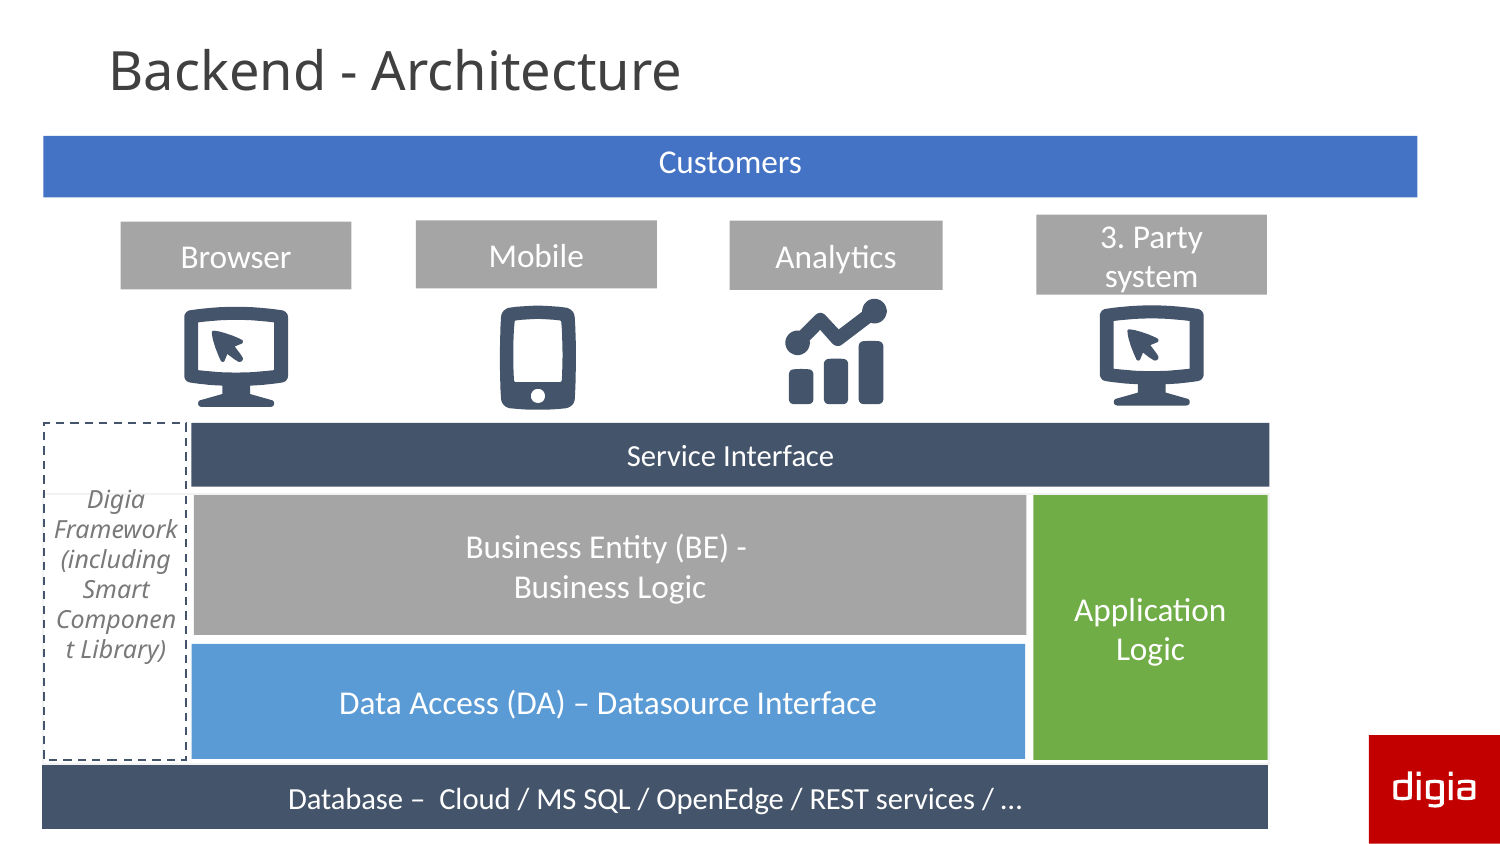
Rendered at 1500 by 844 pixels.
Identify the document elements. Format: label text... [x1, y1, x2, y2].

text_box 3. Party system [1036, 214, 1267, 295]
text_box Data Access (DA) – Datasource Interface [191, 643, 1026, 759]
title Backend - Architecture [93, 38, 1380, 134]
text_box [785, 298, 891, 405]
text_box [43, 703, 187, 760]
text_box Mobile [415, 220, 657, 289]
text_box Browser [120, 221, 352, 290]
text_box Analytics [729, 220, 943, 290]
text_box Digia Framework (including Smart Component Library) [32, 473, 200, 703]
text_box Service Interface [191, 422, 1270, 487]
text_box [183, 302, 289, 407]
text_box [1099, 301, 1204, 406]
text_box Database – Cloud / MS SQL / OpenEdge / REST services / … [42, 765, 1268, 829]
text_box Customers [43, 135, 1418, 198]
text_box Application Logic [1033, 495, 1268, 760]
text_box [43, 423, 187, 473]
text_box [485, 305, 590, 410]
text_box [43, 493, 1269, 765]
text_box Business Entity (BE) - Business Logic [200, 495, 1027, 635]
